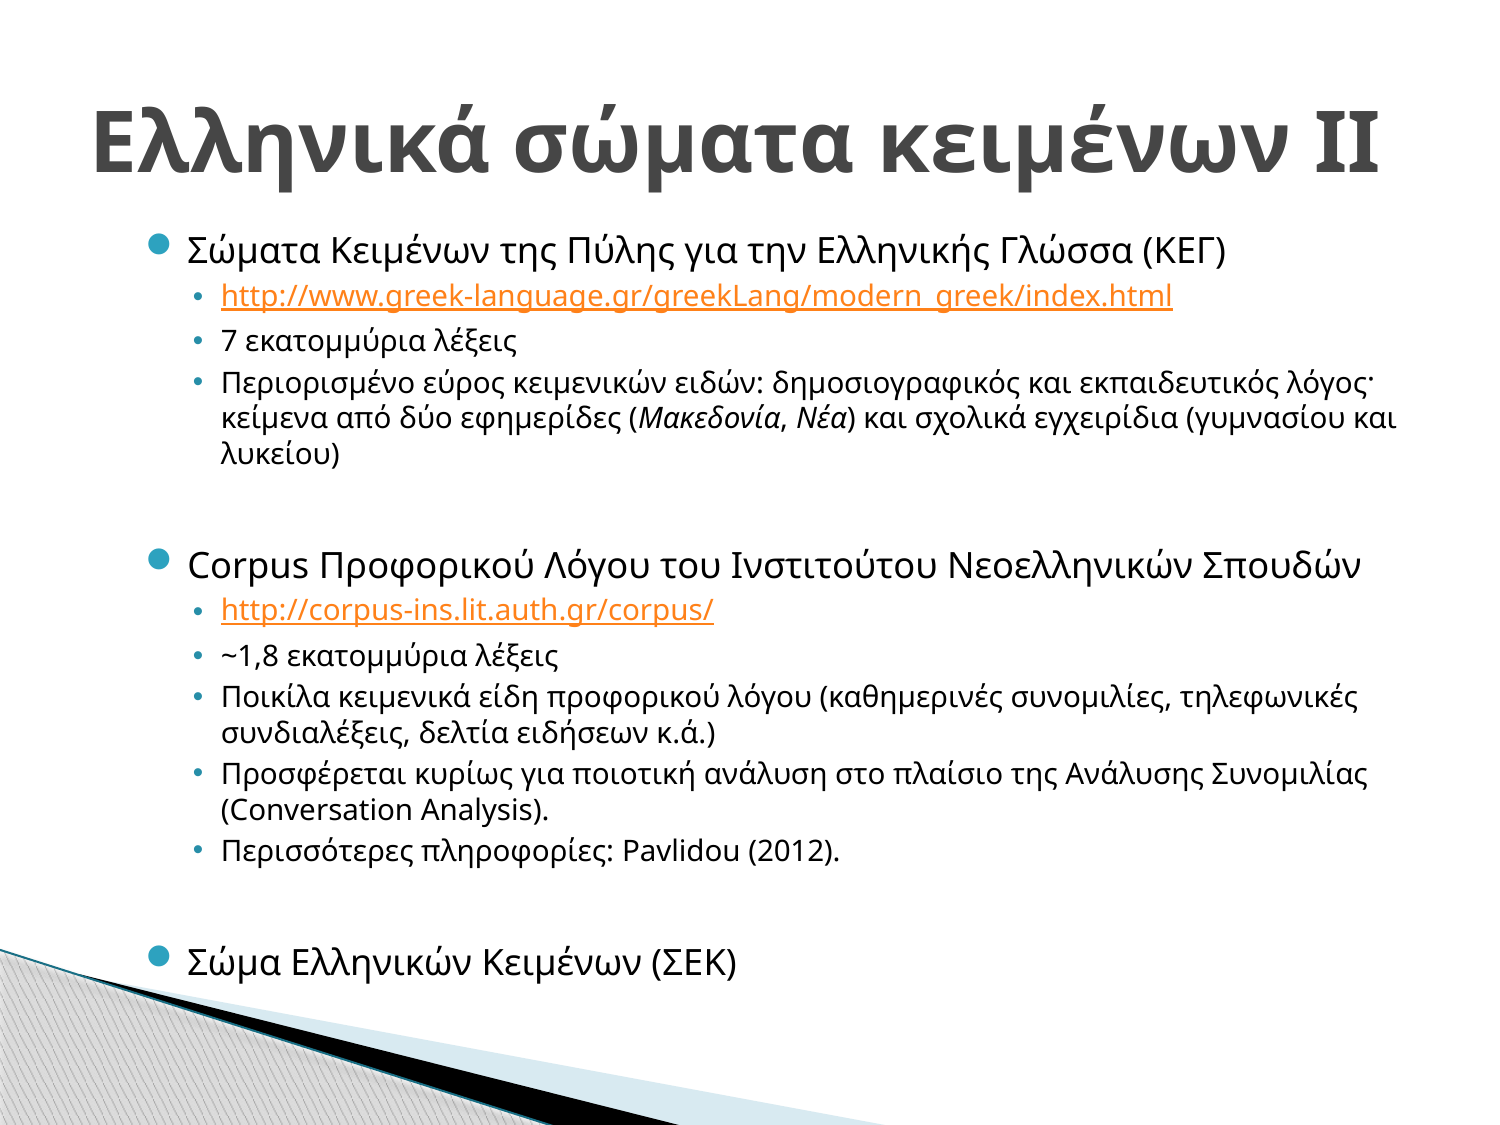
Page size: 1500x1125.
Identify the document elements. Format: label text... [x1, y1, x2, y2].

list Σώματα Κειμένων της Πύλης για την Ελληνικής Γλώσσα (ΚΕΓ) http://www.greek-language.gr/greekLang/modern_greek/index.html 7 εκατομμύρια λέξεις Περιορισμένο εύρος κειμενικών ειδών: δημοσιογραφικός και εκπαιδευτικός λόγος· κείμενα από δύο εφημερίδες (Μακεδονία, Νέα) και σχολικά εγχειρίδια (γυμνασίου και λυκείου) Corpus Προφορικού Λόγου του Ινστιτούτου Νεοελληνικών Σπουδών http://corpus-ins.lit.auth.gr/corpus/ ~1,8 εκατομμύρια λέξεις Ποικίλα κειμενικά είδη προφορικού λόγου (καθημερινές συνομιλίες, τηλεφωνικές συνδιαλέξεις, δελτία ειδήσεων κ.ά.) Προσφέρεται κυρίως για ποιοτική ανάλυση στο πλαίσιο της Ανάλυσης Συνομιλίας (Conversation Analysis). Περισσότερες πληροφορίες: Pavlidou (2012). Σώμα Ελληνικών Κειμένων (ΣΕΚ) [75, 233, 1425, 1000]
title Ελληνικά σώματα κειμένων II [75, 45, 1425, 233]
